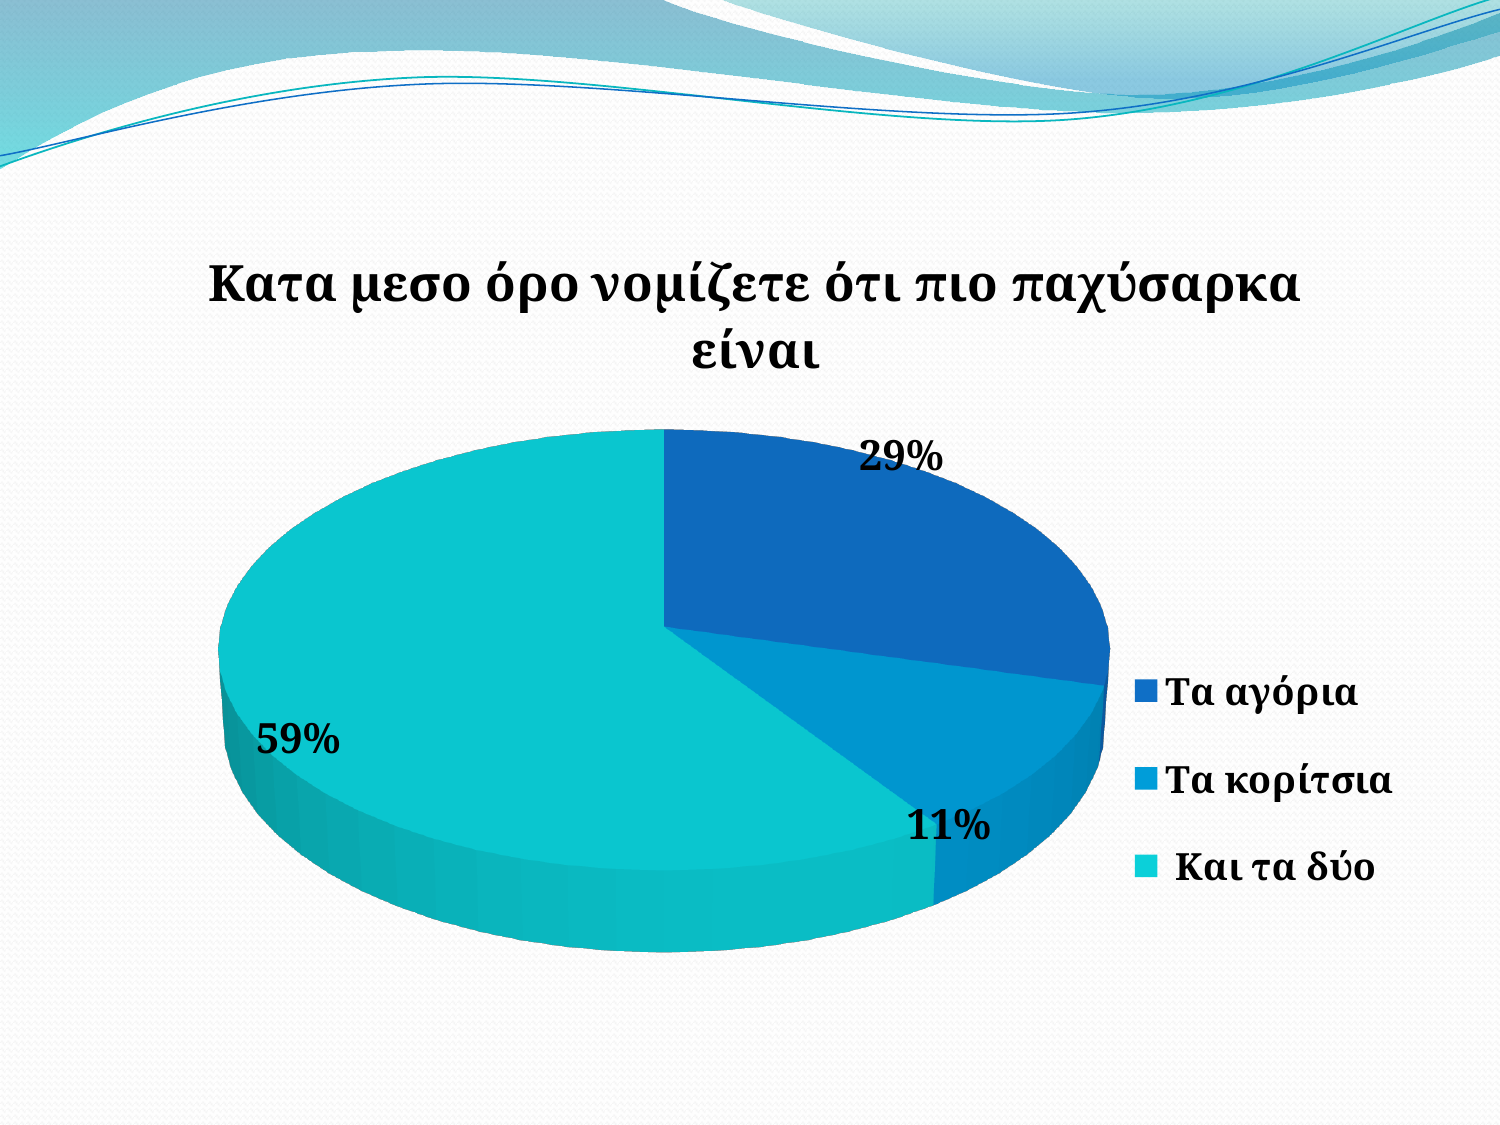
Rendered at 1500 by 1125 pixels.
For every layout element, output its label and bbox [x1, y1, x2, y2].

chart [58, 207, 1454, 1090]
